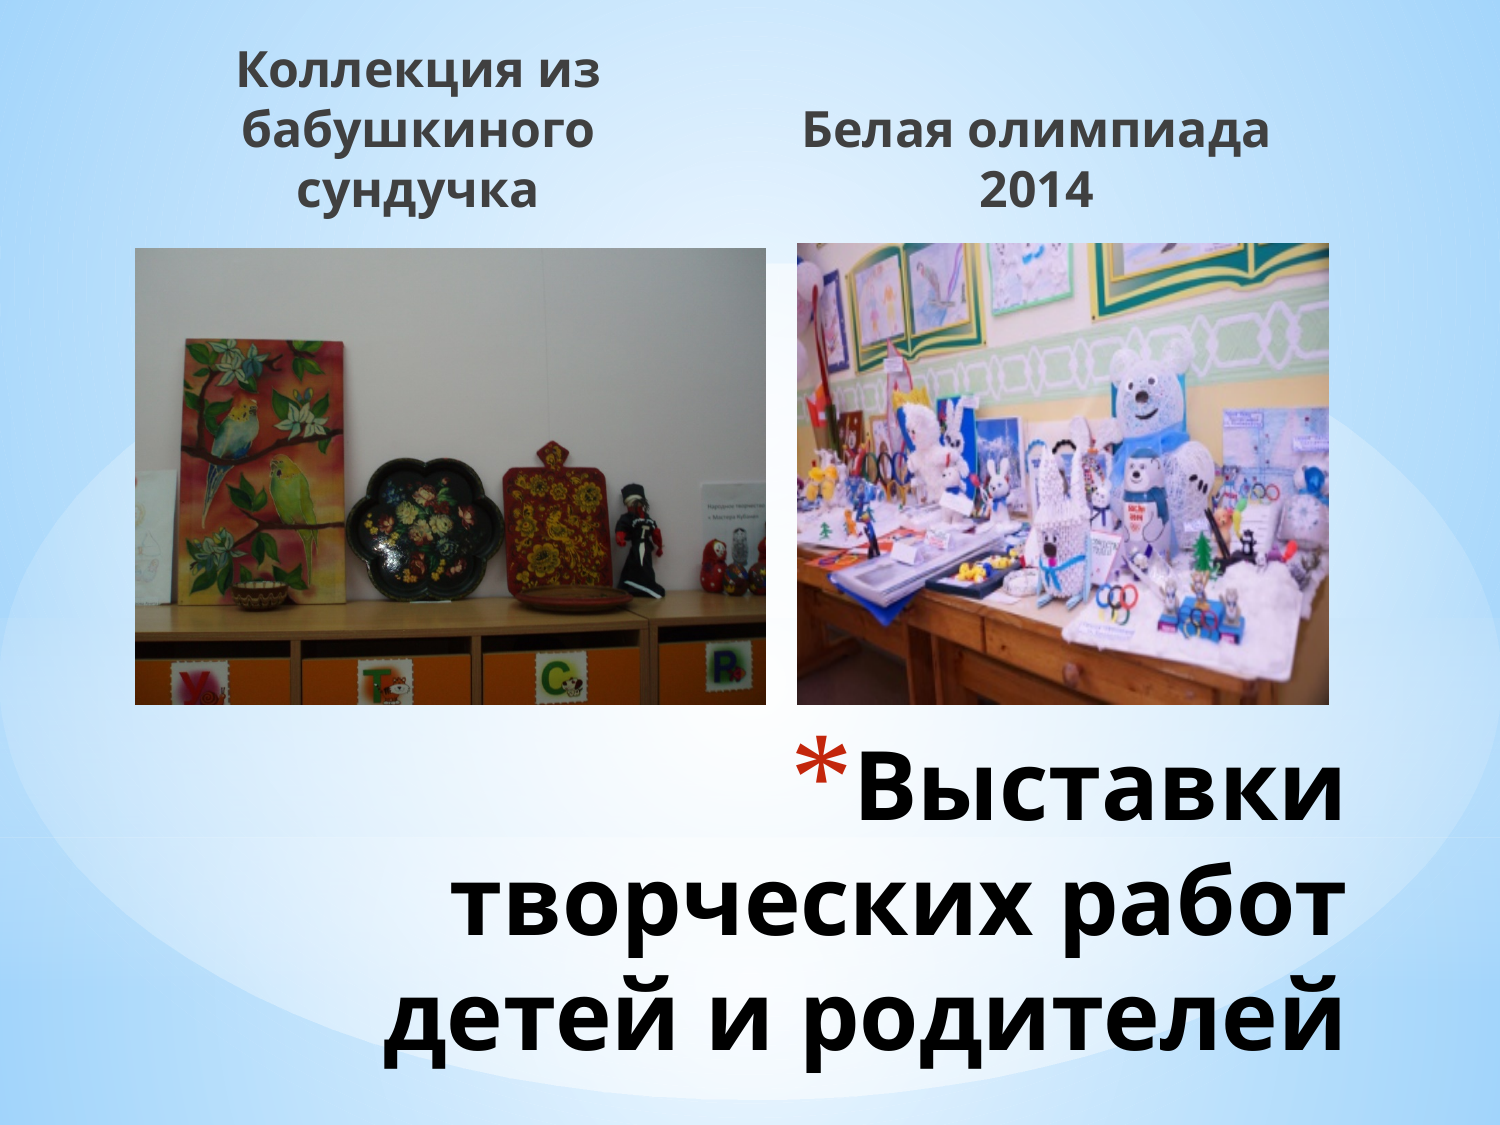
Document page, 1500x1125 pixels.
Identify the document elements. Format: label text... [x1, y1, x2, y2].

list Коллекция из бабушкиного сундучка [100, 90, 737, 225]
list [135, 248, 766, 705]
title Выставки творческих работ детей и родителей [171, 717, 1363, 1059]
list Белая олимпиада 2014 [762, 78, 1312, 225]
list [796, 243, 1330, 705]
